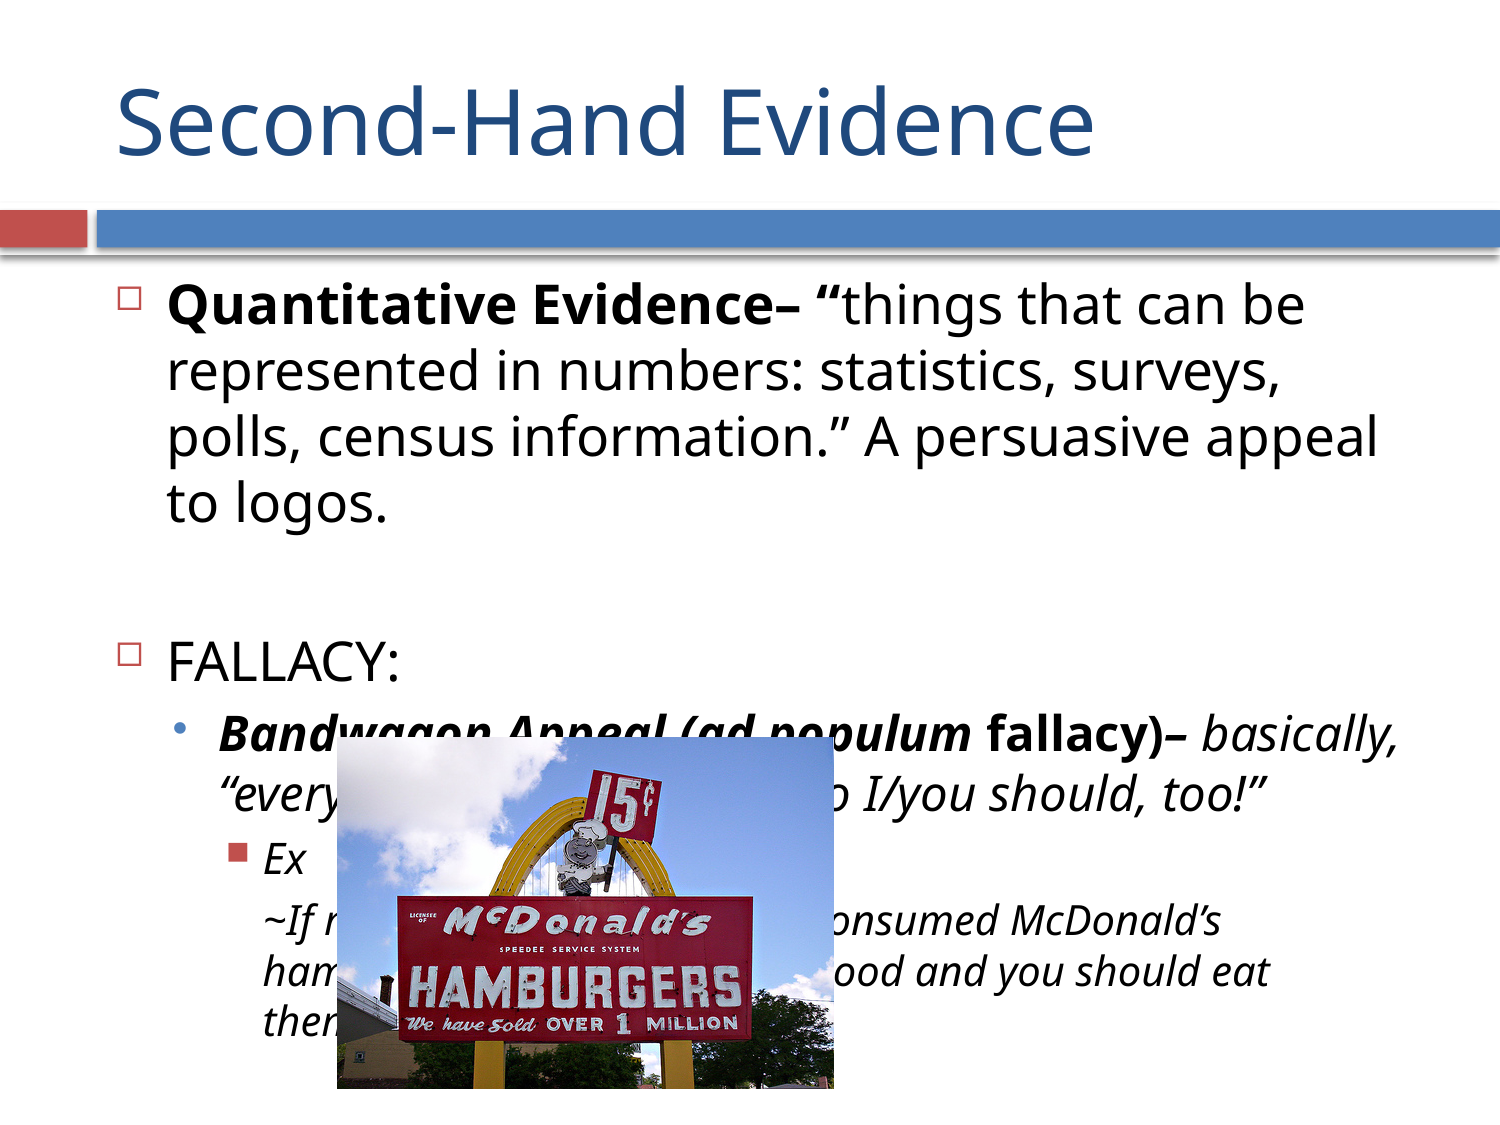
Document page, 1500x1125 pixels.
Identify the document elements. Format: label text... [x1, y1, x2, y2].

picture [337, 737, 834, 1089]
title Second-Hand Evidence [100, 37, 1438, 200]
list Quantitative Evidence– “things that can be represented in numbers: statistics, surveys, polls, census information.” A persuasive appeal to logos. FALLACY: Bandwagon Appeal (ad populum fallacy)– basically, “everybody else is doing it, so I/you should, too!” Ex ~If millions of people have consumed McDonald’s hamburgers, they must be good and you should eat them, too! [100, 262, 1438, 1063]
